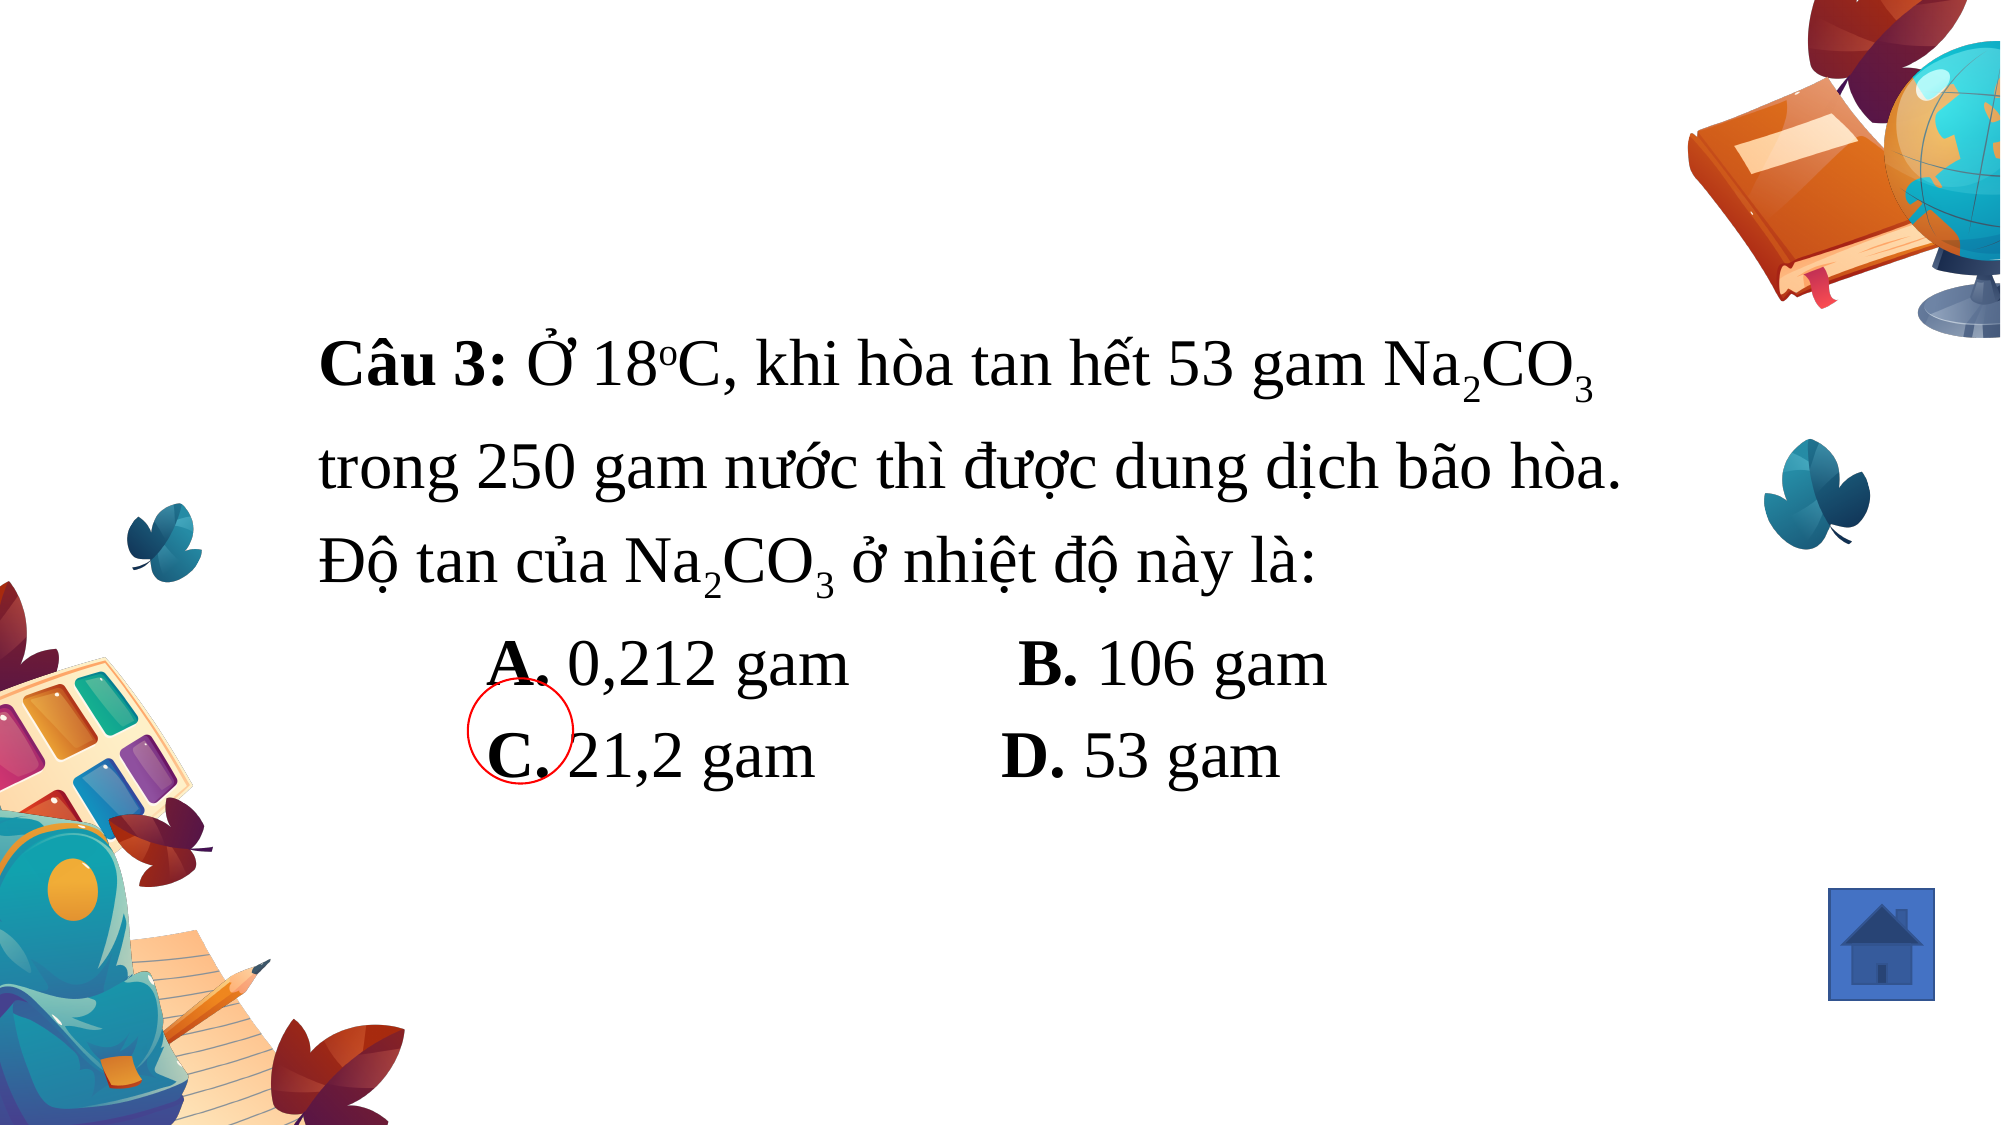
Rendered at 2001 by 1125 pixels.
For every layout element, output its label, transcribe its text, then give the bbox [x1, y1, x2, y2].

picture [0, 579, 443, 1125]
picture [1751, 428, 1881, 562]
text_box [466, 677, 575, 785]
picture [1655, 0, 2001, 338]
text_box [1828, 888, 1935, 1001]
picture [113, 488, 218, 595]
title Câu 3: Ở 18oC, khi hòa tan hết 53 gam Na2CO3 trong 250 gam nước thì được dung dịch bão hòa. Độ tan của Na2CO3 ở nhiệt độ này là: A. 0,212 gam B. 106 gam C. 21,2 gam D. 53 gam [303, 290, 1697, 835]
